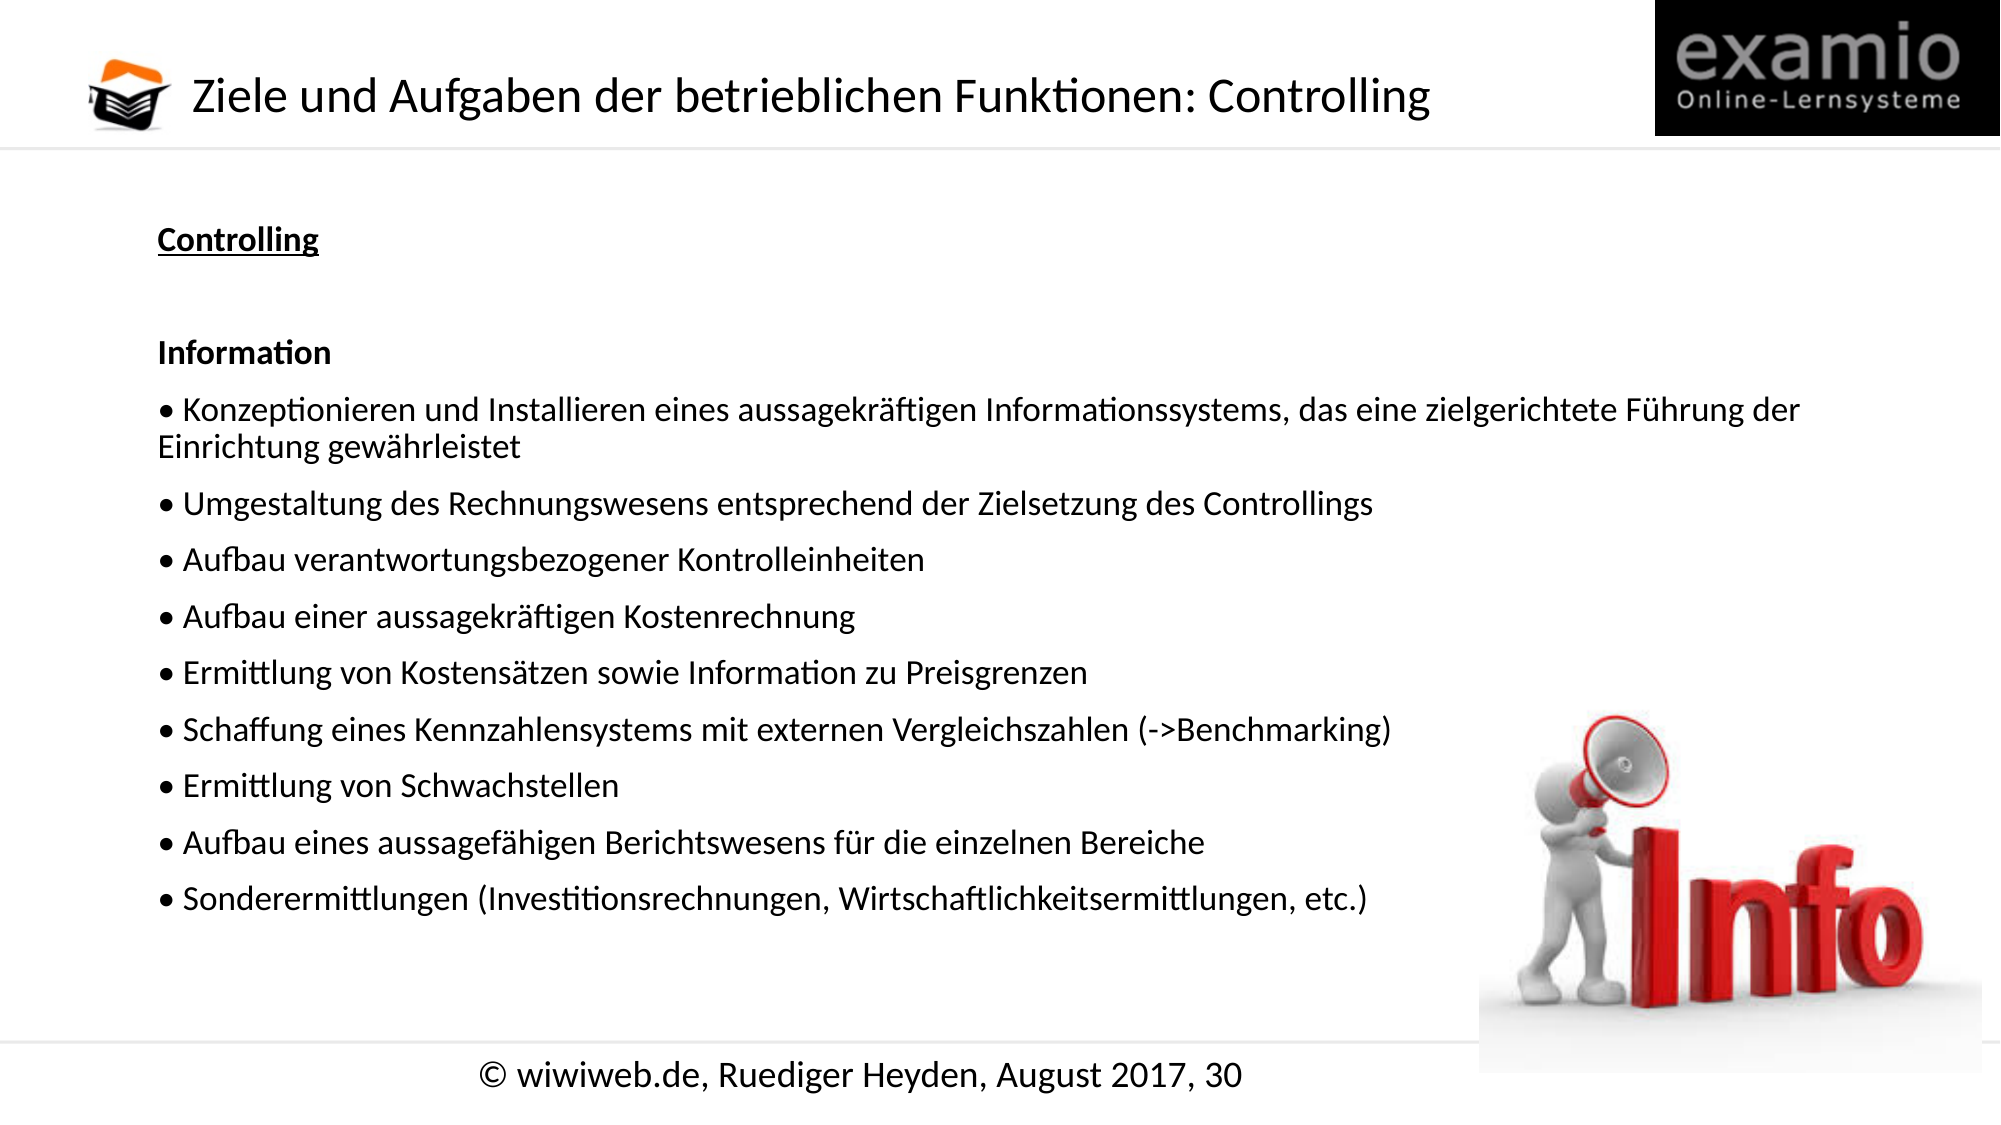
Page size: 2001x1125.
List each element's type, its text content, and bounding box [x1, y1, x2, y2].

list Controlling Information • Konzeptionieren und Installieren eines aussagekräftigen Informationssystems, das eine zielgerichtete Führung der Einrichtung gewährleistet • Umgestaltung des Rechnungswesens entsprechend der Zielsetzung des Controllings • Aufbau verantwortungsbezogener Kontrolleinheiten • Aufbau einer aussagekräftigen Kostenrechnung • Ermittlung von Kostensätzen sowie Information zu Preisgrenzen • Schaffung eines Kennzahlensystems mit externen Vergleichszahlen (->Benchmarking) • Ermittlung von Schwachstellen • Aufbau eines aussagefähigen Berichtswesens für die einzelnen Bereiche • Sonderermittlungen (Investitionsrechnungen, Wirtschaftlichkeitsermittlungen, etc.) [142, 214, 1956, 928]
title Ziele und Aufgaben der betrieblichen Funktionen: Controlling [169, 61, 1650, 132]
footer © wiwiweb.de, Ruediger Heyden, August 2017, 30 [462, 1042, 1338, 1103]
picture [0, 0, 2001, 1125]
